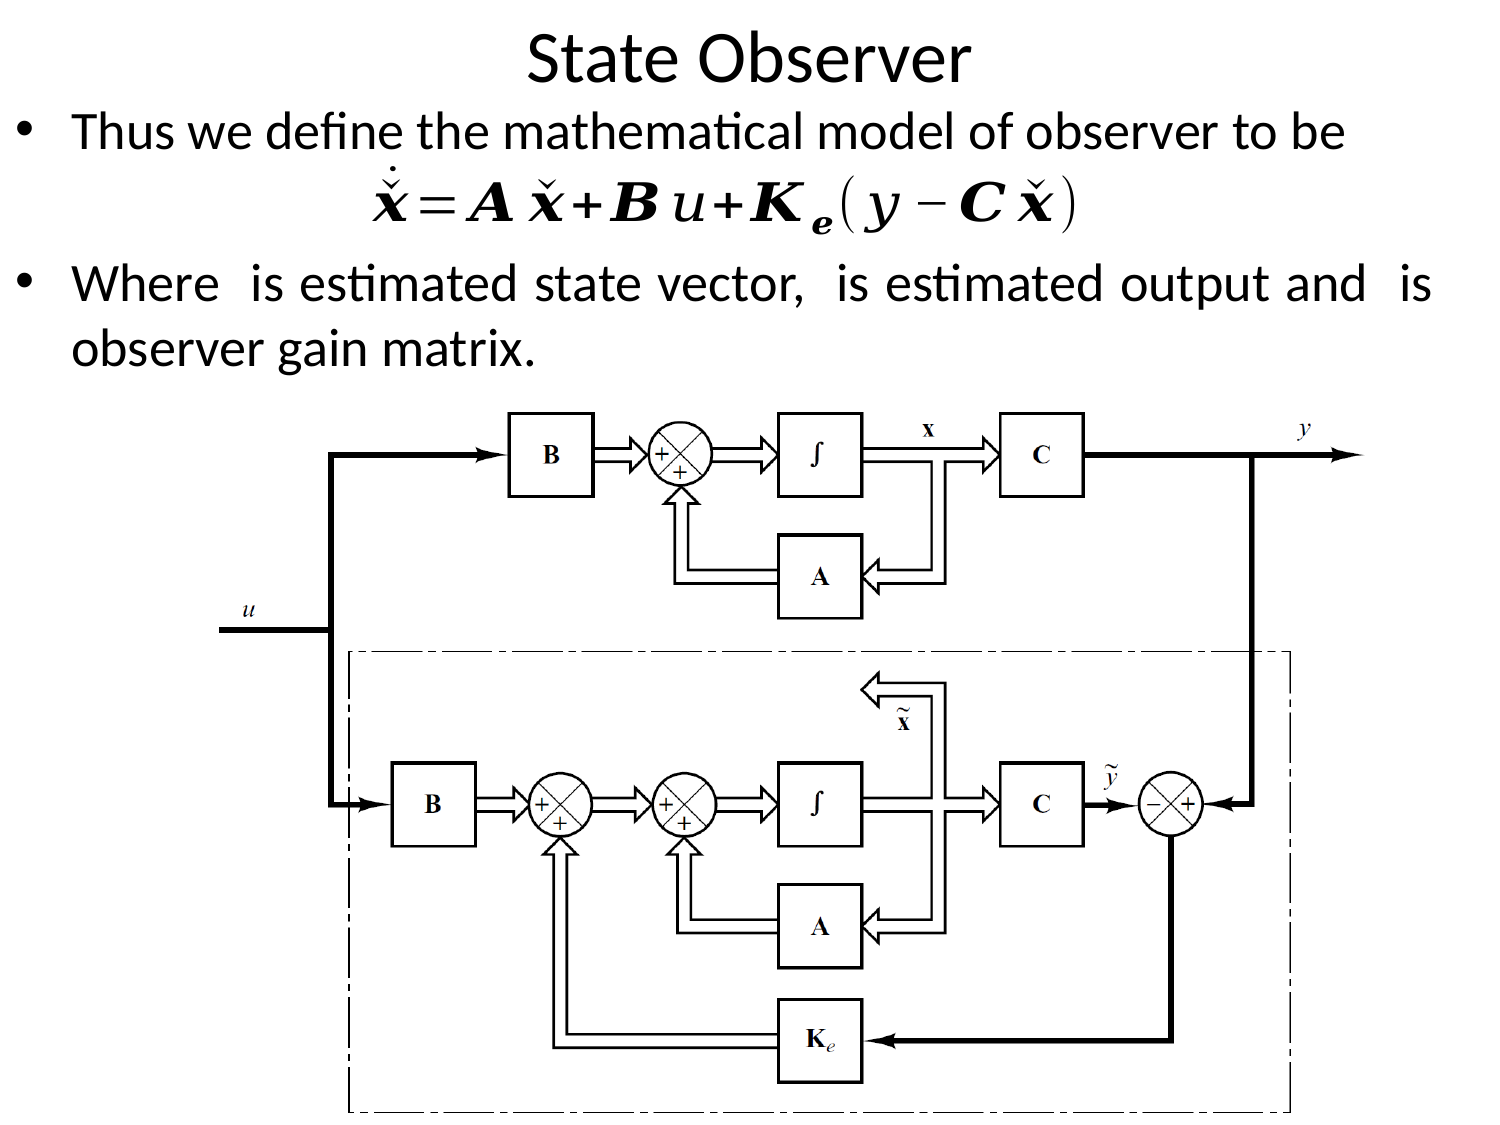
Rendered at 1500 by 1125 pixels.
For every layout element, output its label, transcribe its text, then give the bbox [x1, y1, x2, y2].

picture [212, 405, 1369, 1125]
title State Observer [75, 0, 1425, 105]
